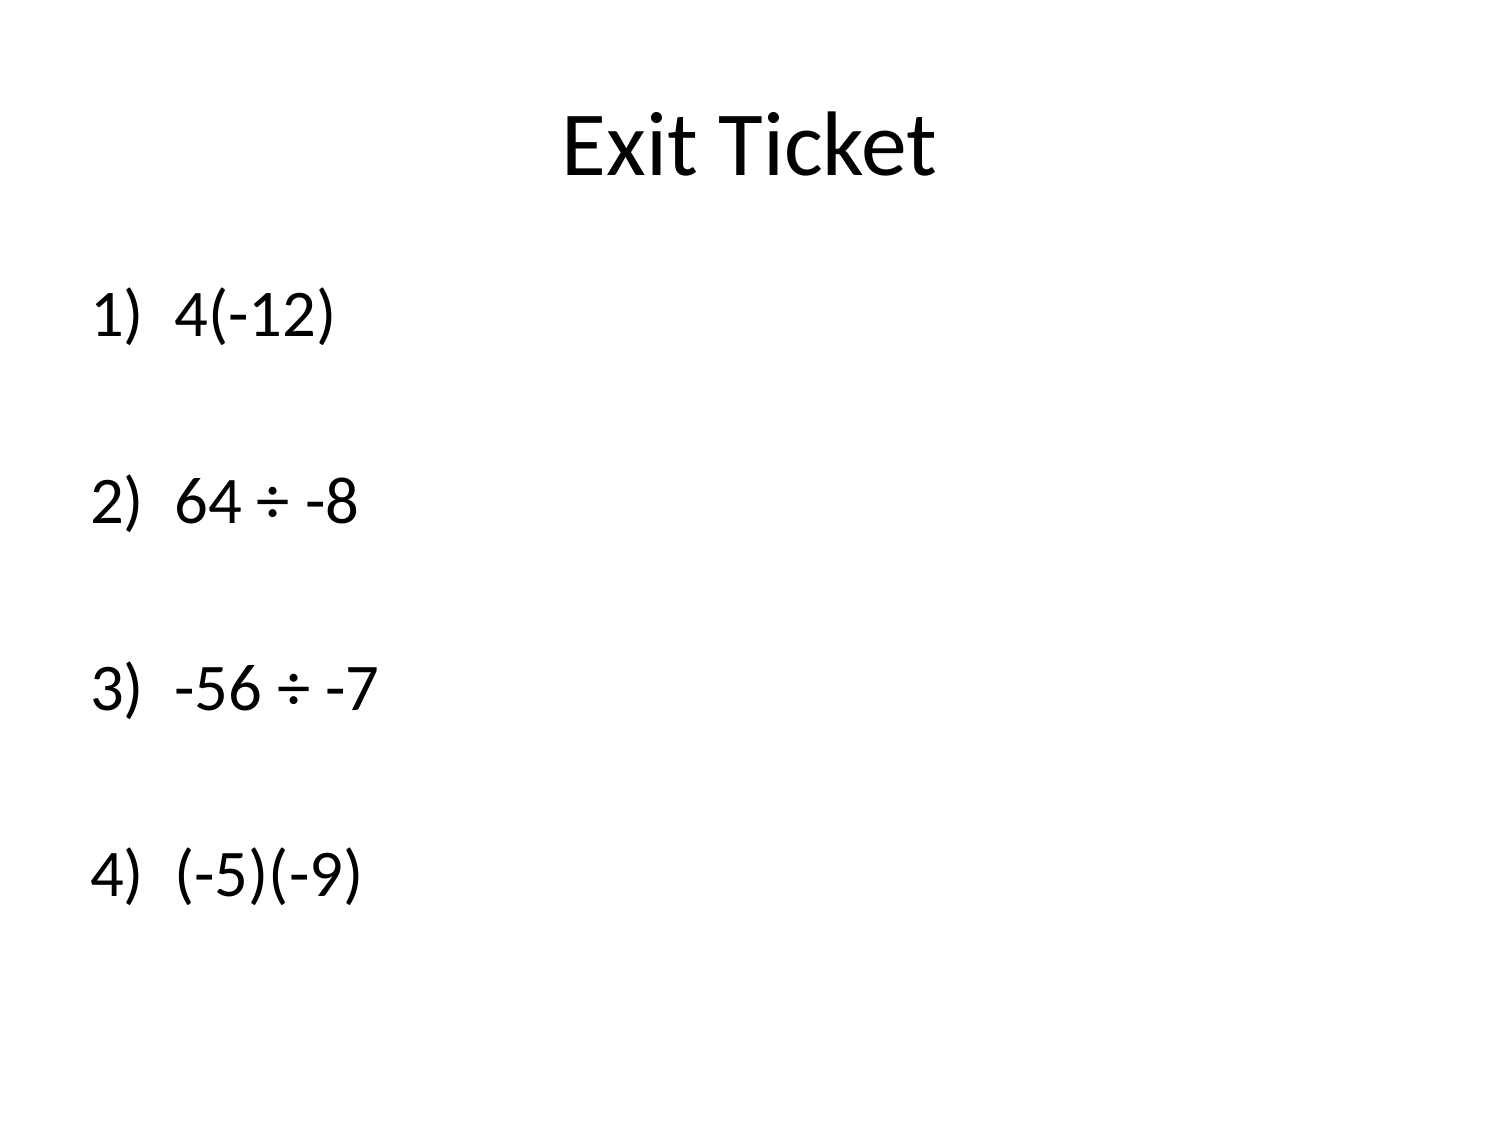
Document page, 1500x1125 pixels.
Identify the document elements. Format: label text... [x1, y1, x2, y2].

title Exit Ticket [75, 45, 1425, 233]
list 4(-12) 64 ÷ -8 -56 ÷ -7 (-5)(-9) [75, 262, 1425, 1005]
